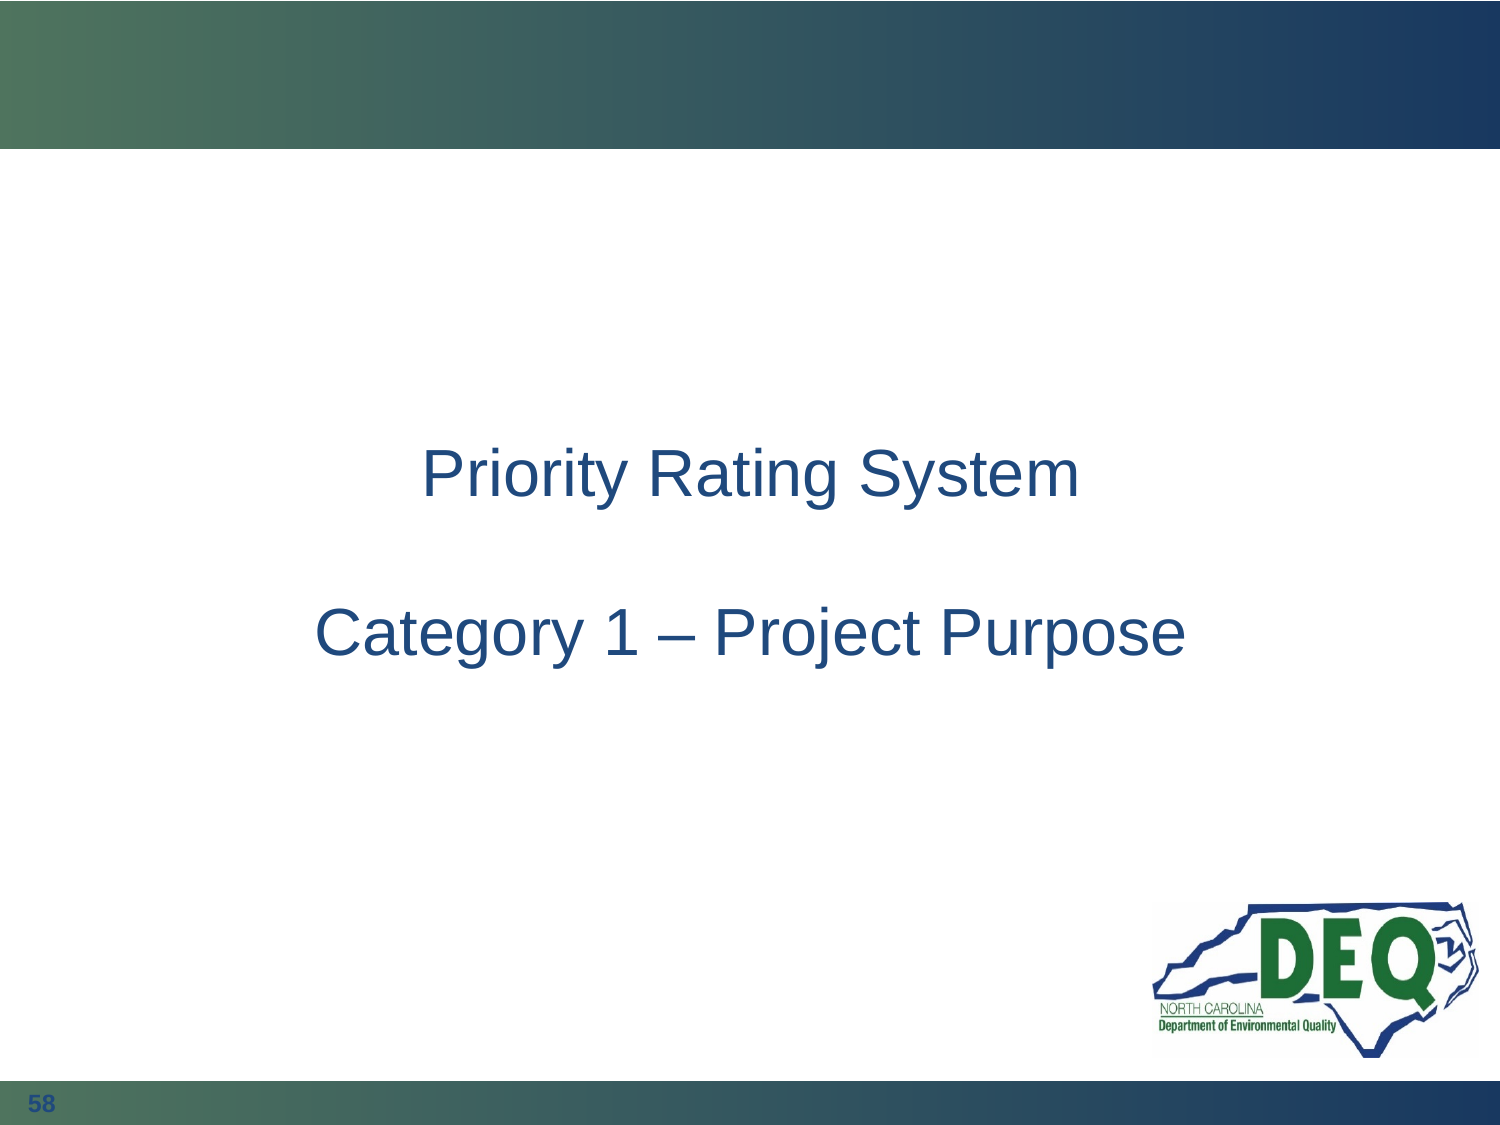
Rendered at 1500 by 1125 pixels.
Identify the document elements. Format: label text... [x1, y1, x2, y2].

picture [1152, 902, 1479, 1058]
list Priority Rating System Category 1 – Project Purpose [104, 159, 1399, 984]
slide_number 58 [12, 1091, 351, 1114]
